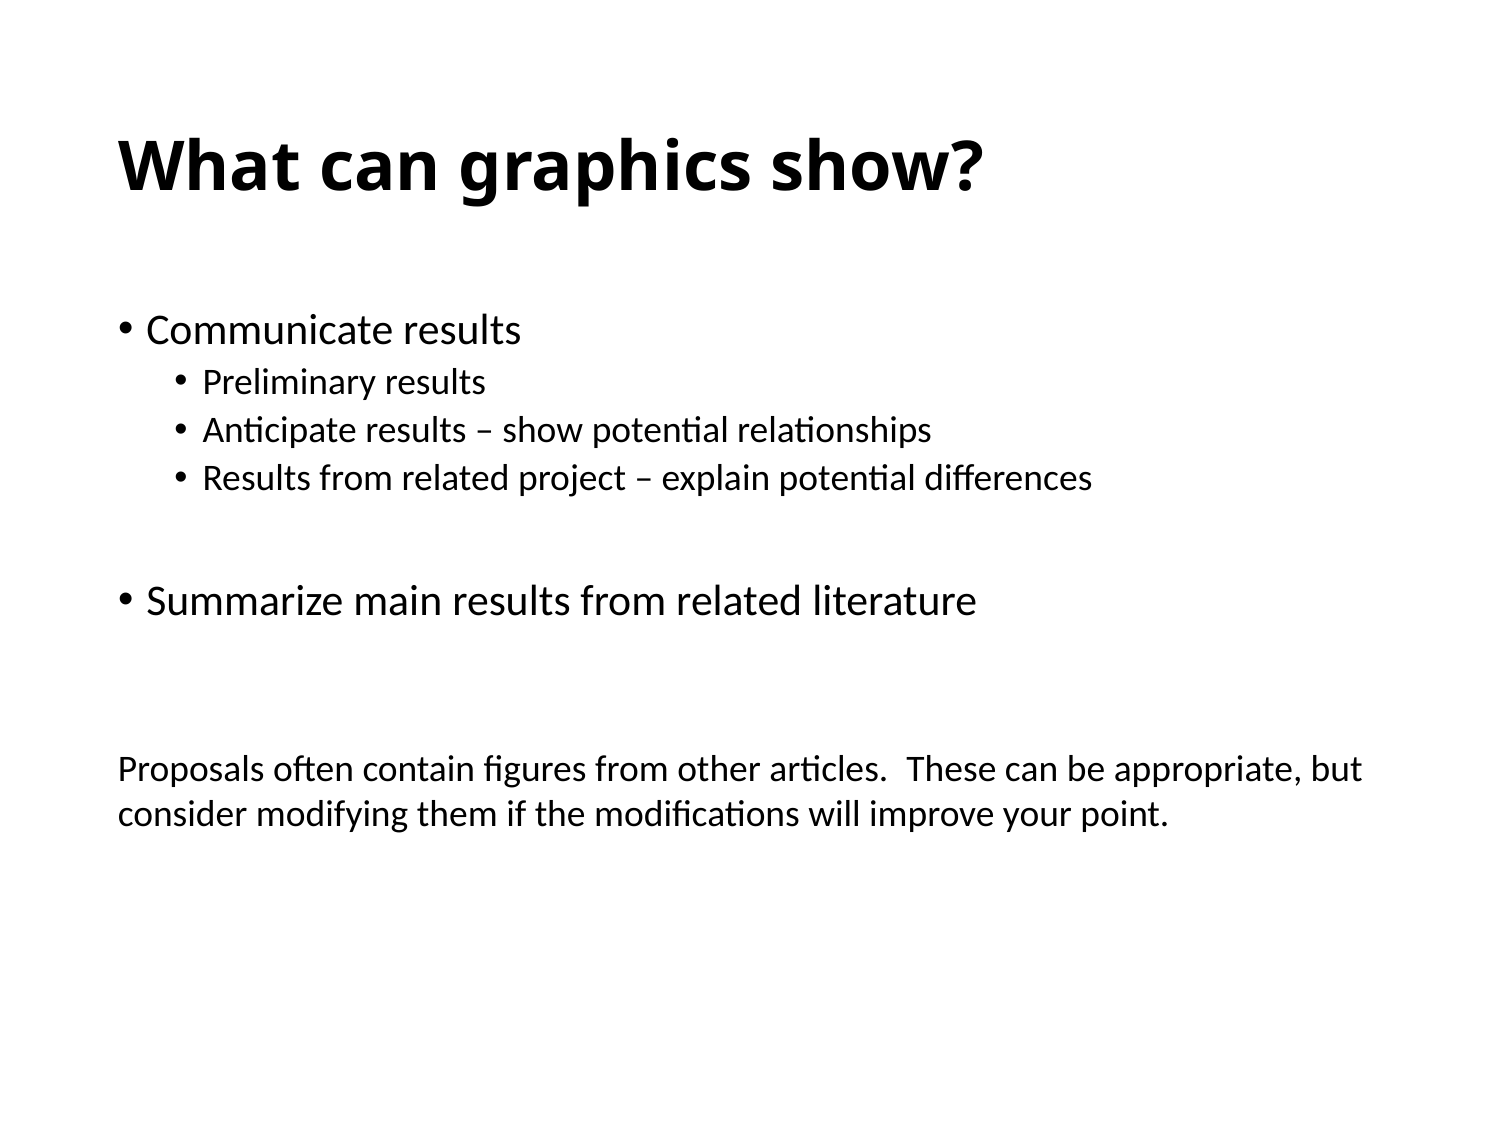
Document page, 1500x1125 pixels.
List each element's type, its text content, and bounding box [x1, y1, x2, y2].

list Communicate results Preliminary results Anticipate results – show potential relationships Results from related project – explain potential differences Summarize main results from related literature [103, 299, 1397, 1014]
text_box Proposals often contain figures from other articles. These can be appropriate, but consider modifying them if the modifications will improve your point. [103, 736, 1381, 887]
title What can graphics show? [103, 59, 1397, 278]
